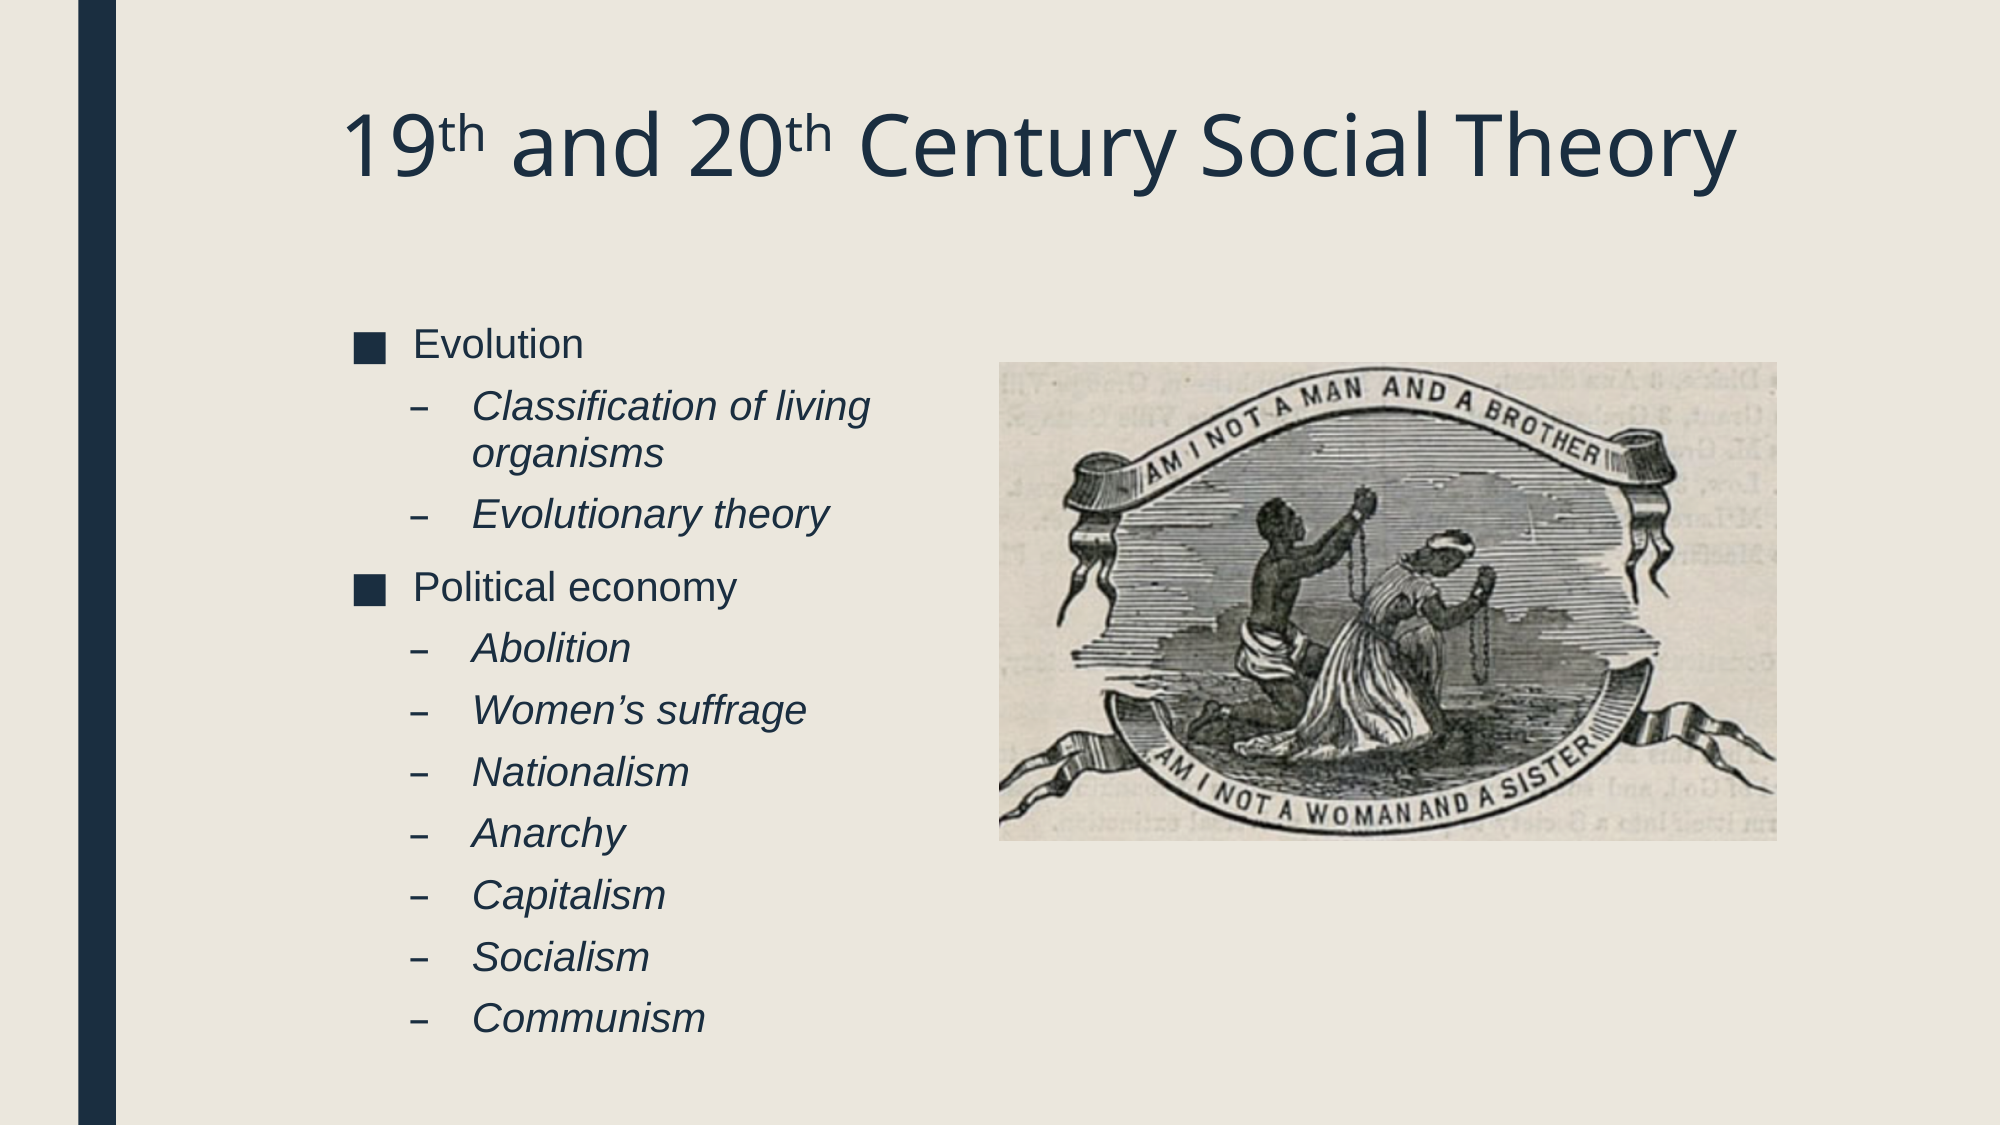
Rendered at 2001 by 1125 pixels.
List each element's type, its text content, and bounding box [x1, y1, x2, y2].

list Evolution Classification of living organisms Evolutionary theory Political economy Abolition Women’s suffrage Nationalism Anarchy Capitalism Socialism Communism [325, 313, 1062, 1063]
title 19th and 20th Century Social Theory [325, 95, 1777, 285]
picture [999, 362, 1777, 841]
